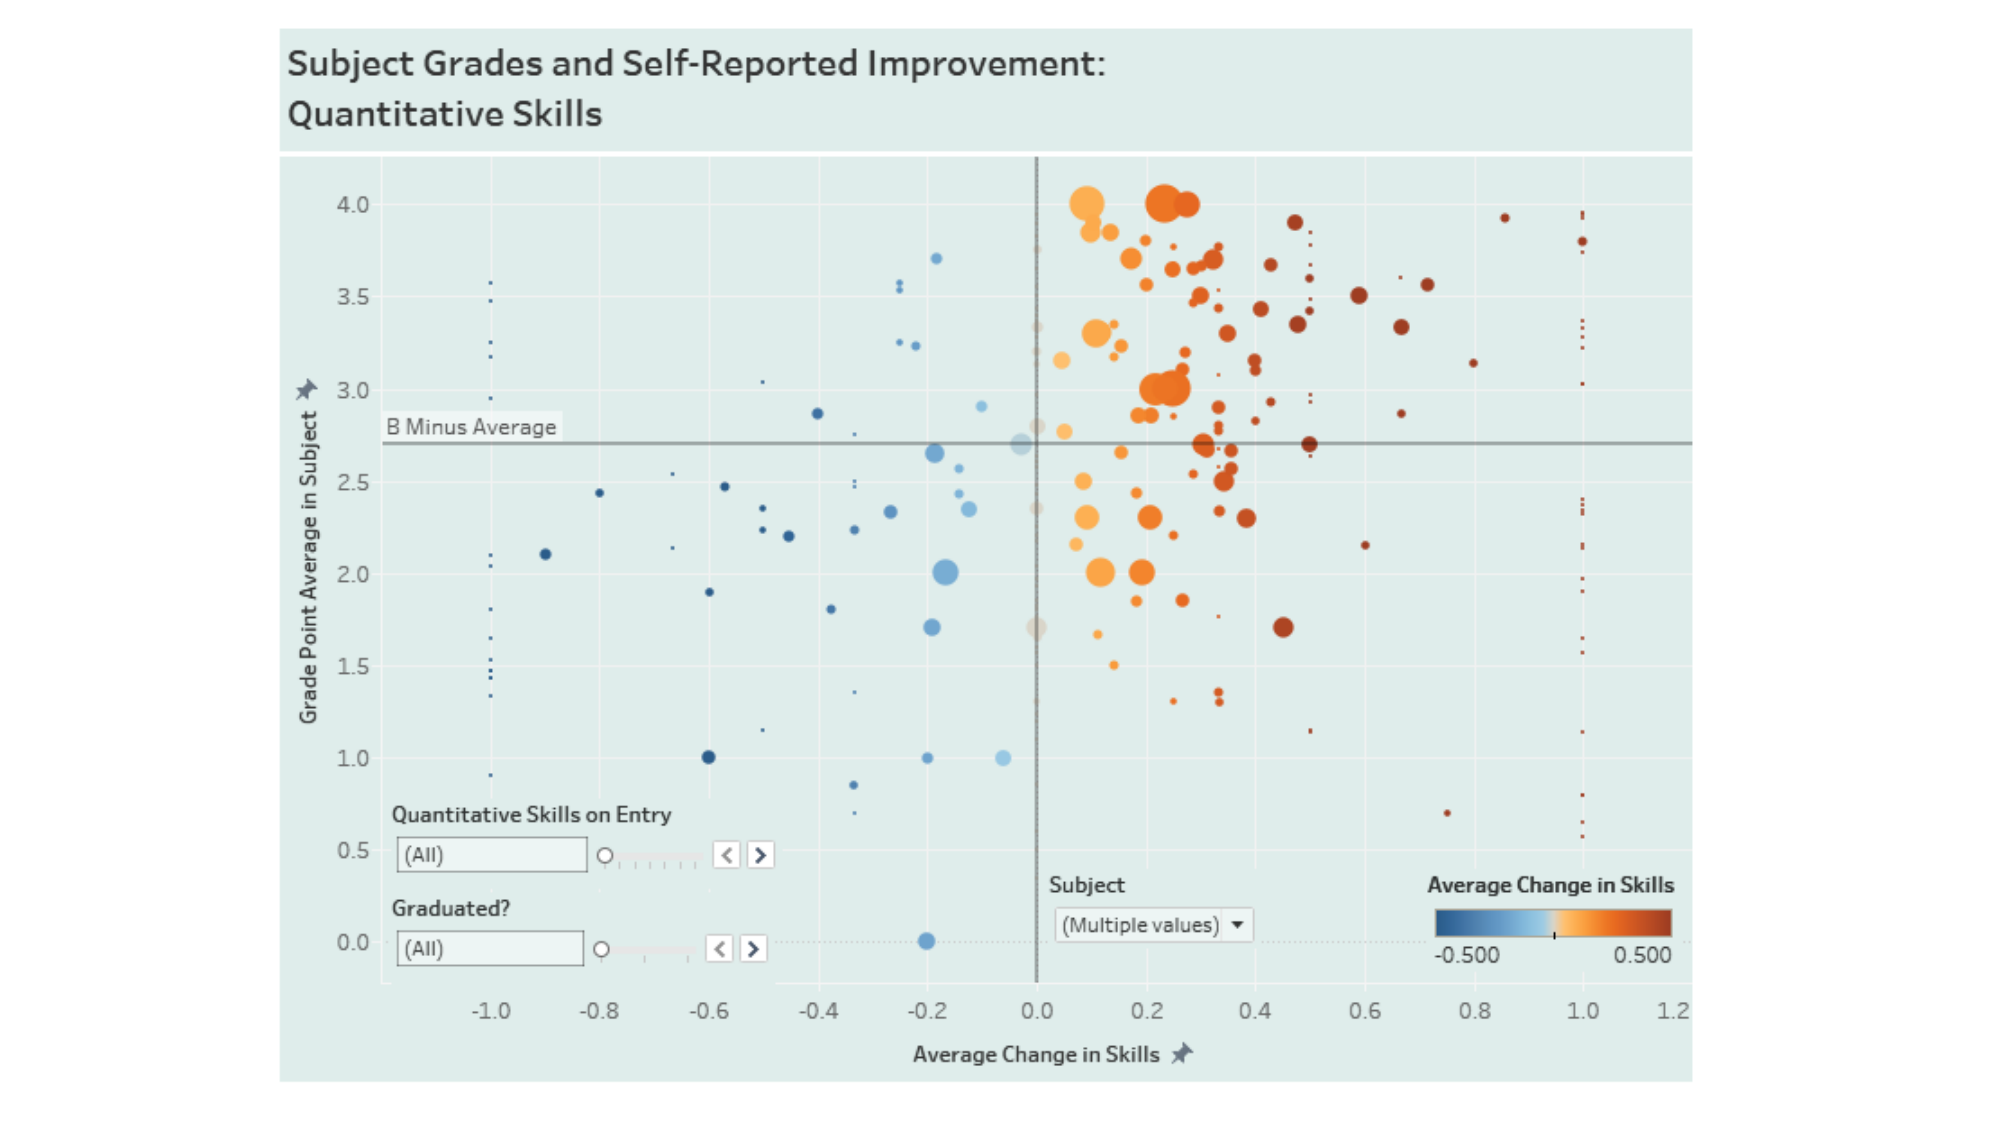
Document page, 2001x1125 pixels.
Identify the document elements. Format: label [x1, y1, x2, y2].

picture [273, 20, 1700, 1084]
